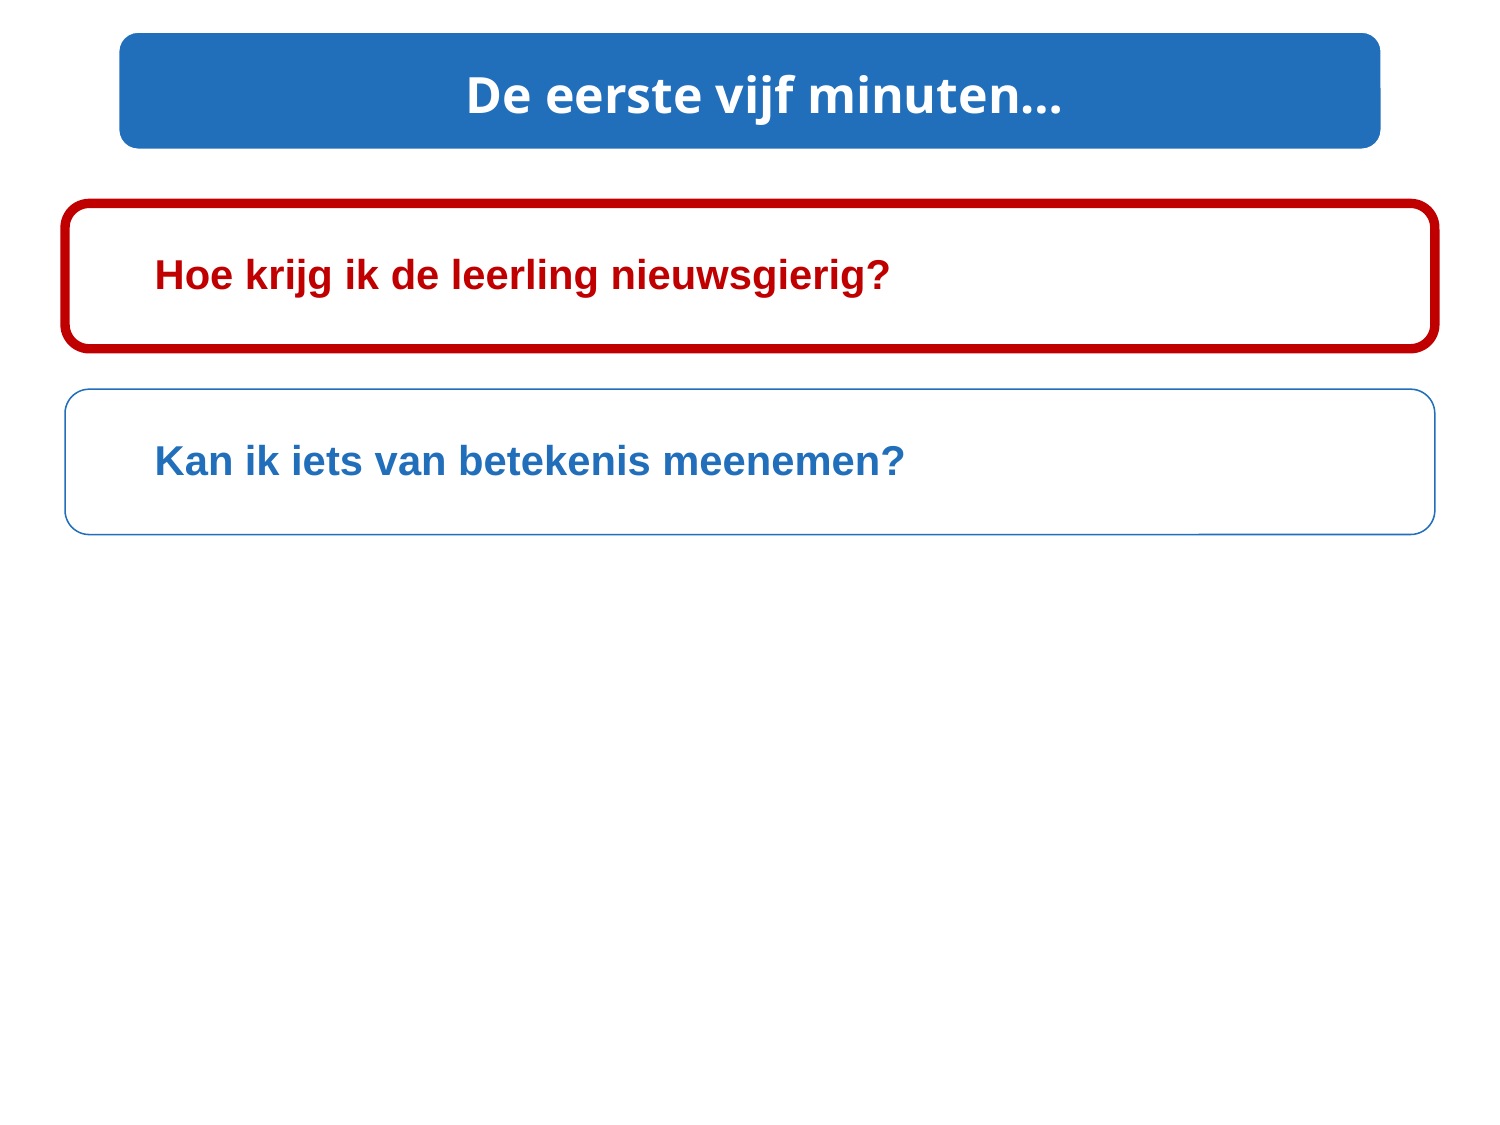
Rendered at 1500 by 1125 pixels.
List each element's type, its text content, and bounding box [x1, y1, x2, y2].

text_box Hoe krijg ik de leerling nieuwsgierig? [65, 203, 1435, 349]
text_box Kan ik iets van betekenis meenemen? [65, 389, 1435, 535]
text_box De eerste vijf minuten… [118, 32, 1382, 150]
